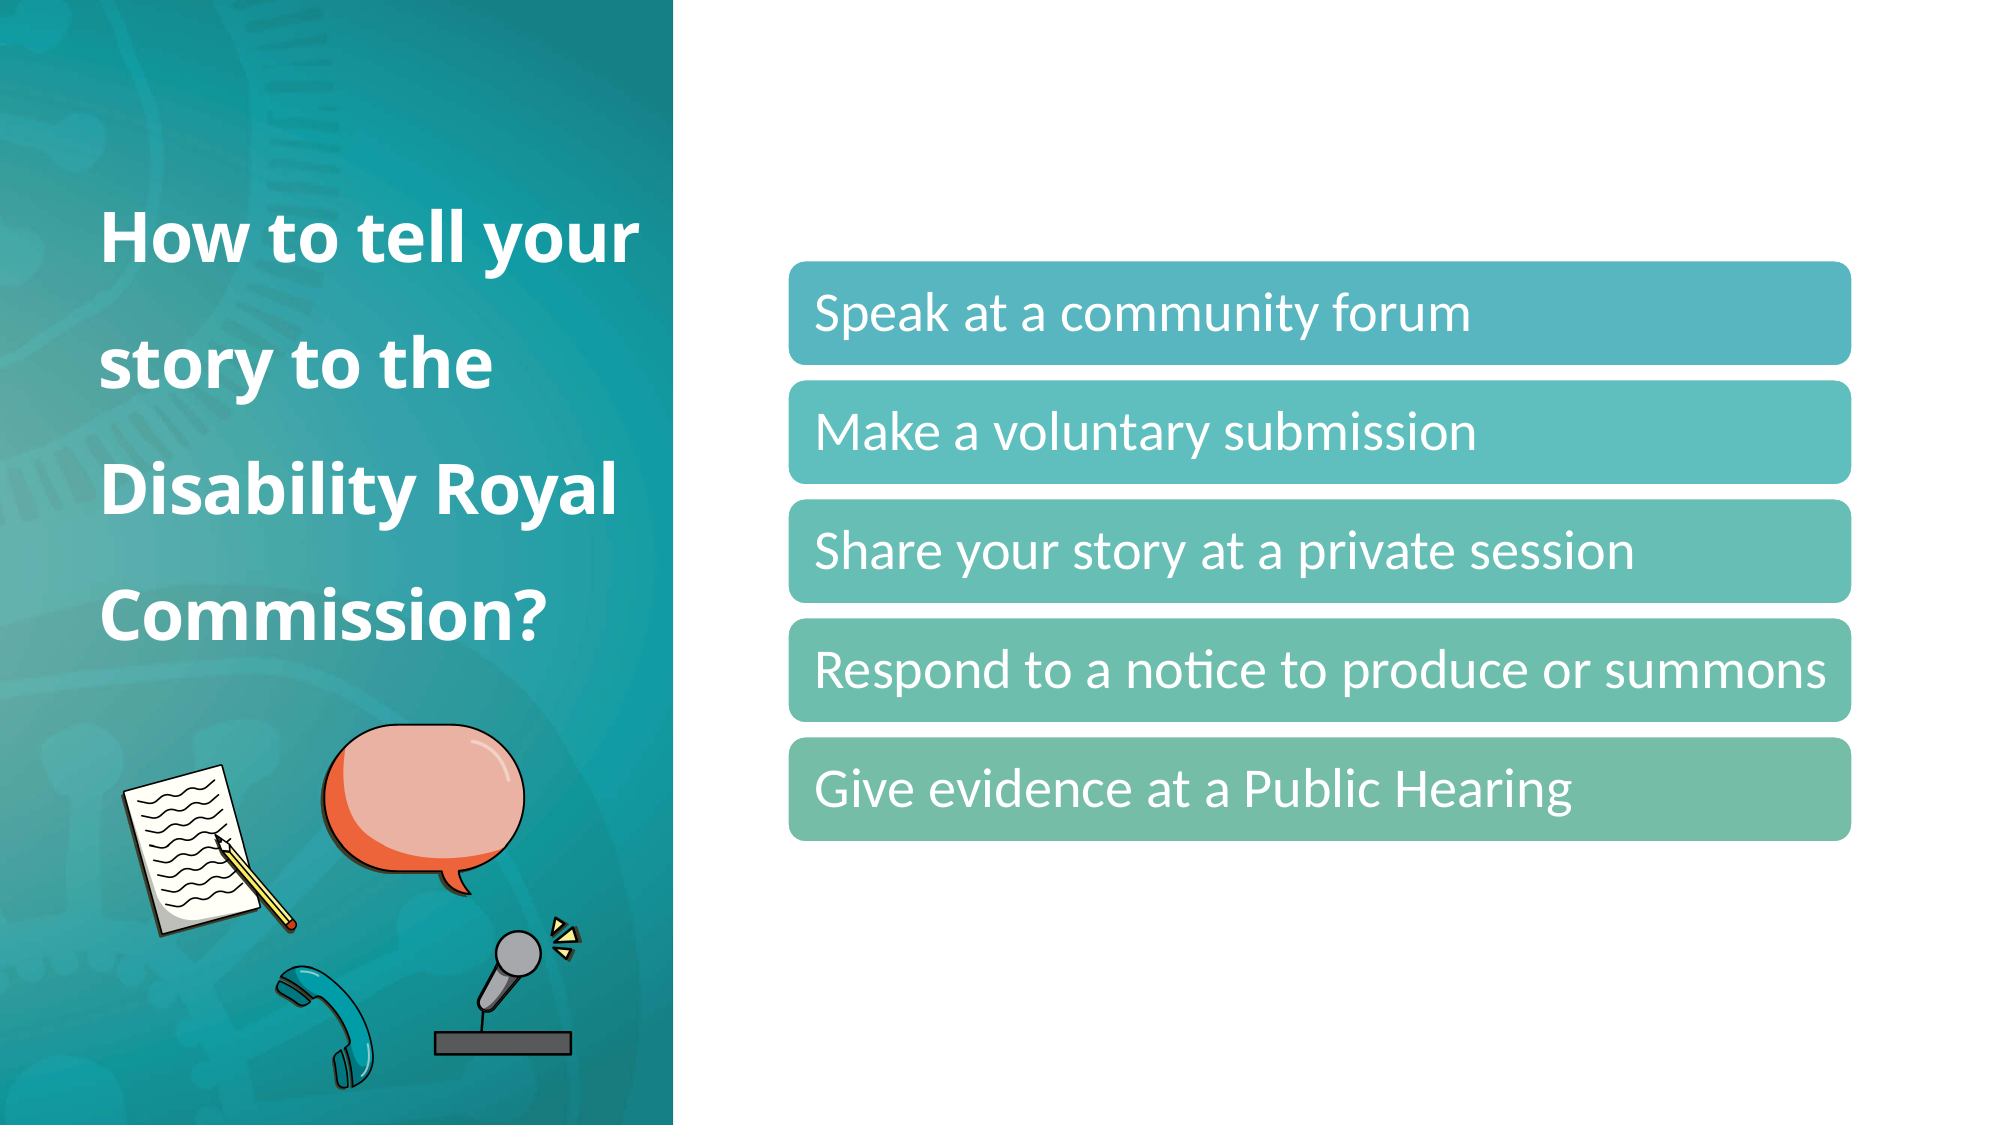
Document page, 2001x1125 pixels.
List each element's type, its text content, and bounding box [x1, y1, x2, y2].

title How to tell your story to the Disability Royal Commission? [83, 81, 661, 724]
picture [0, 0, 674, 1125]
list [786, 119, 1854, 984]
